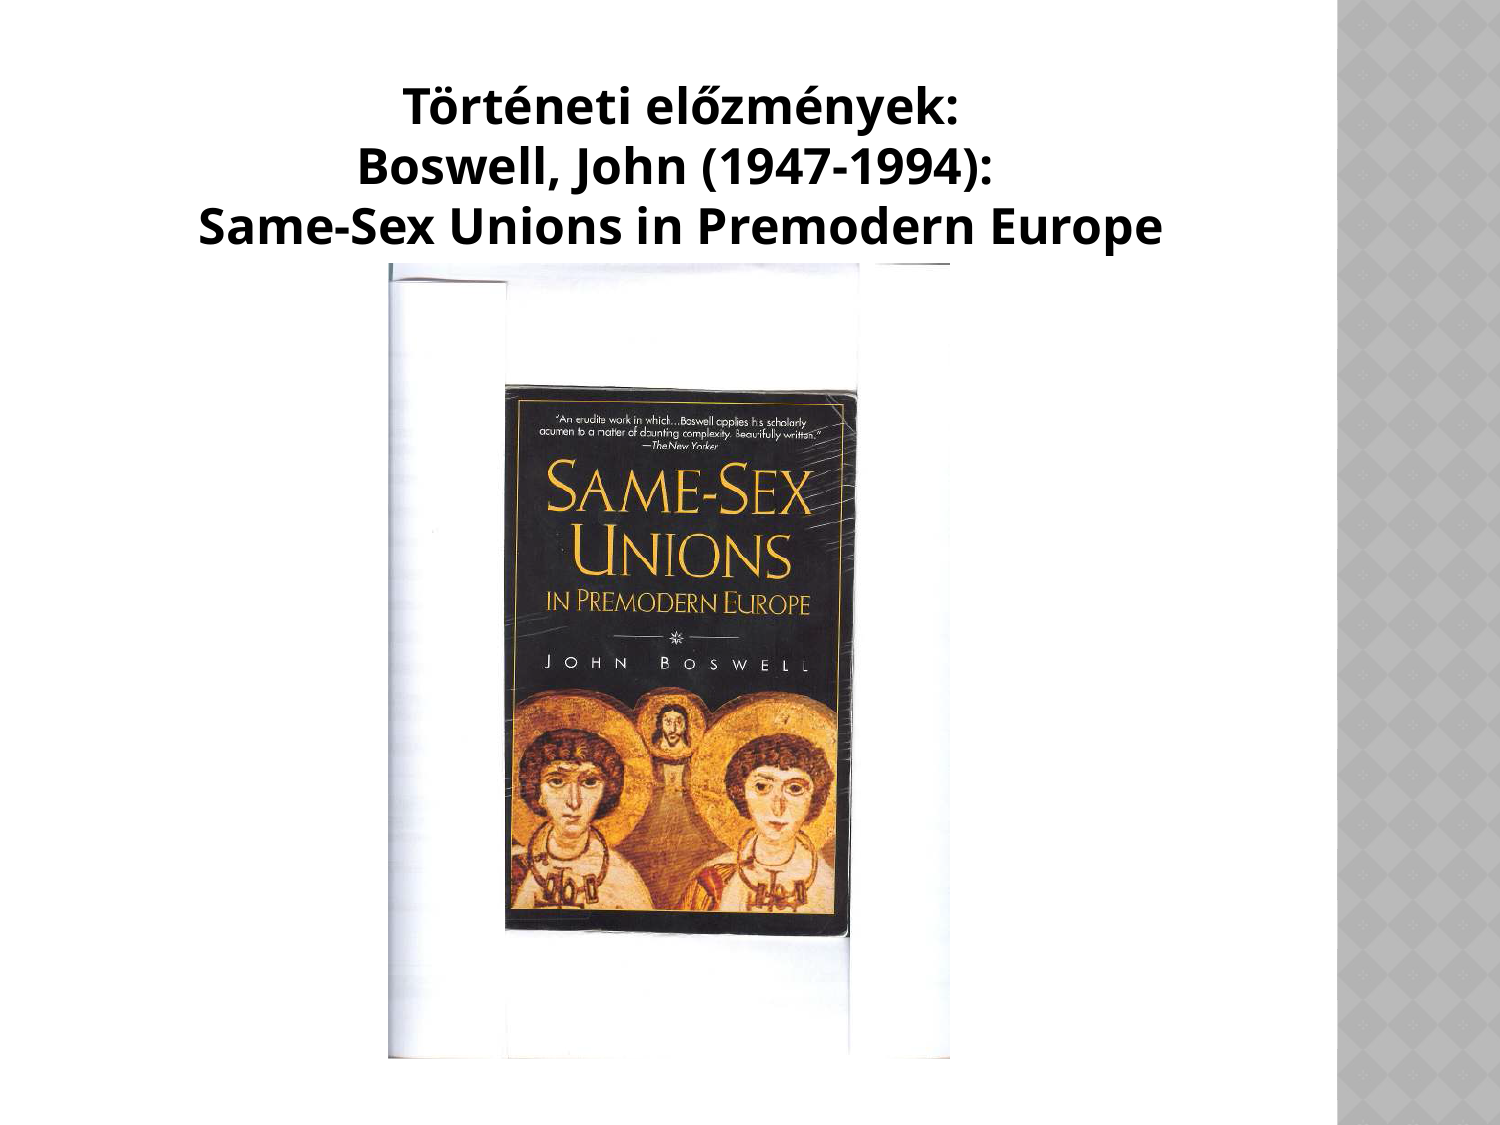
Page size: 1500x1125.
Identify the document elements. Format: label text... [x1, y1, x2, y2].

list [387, 263, 951, 1060]
title Történeti előzmények: Boswell, John (1947-1994): Same-Sex Unions in Premodern Europe Villard Books, 1994. [88, 42, 1275, 315]
